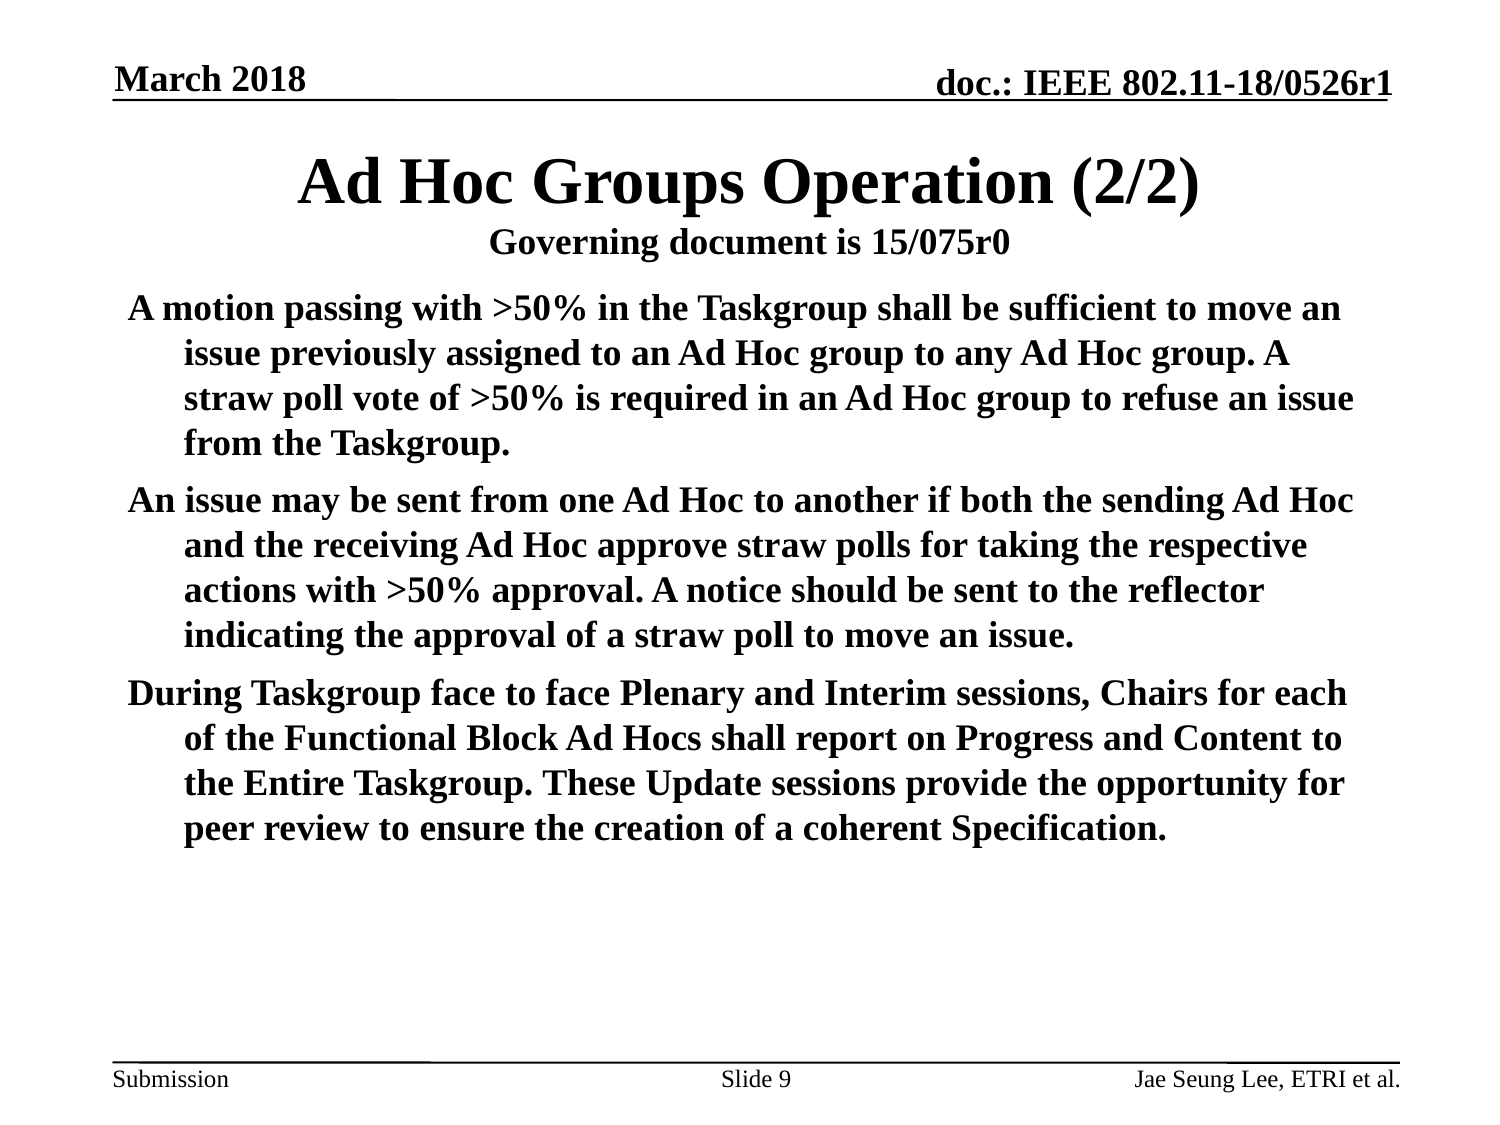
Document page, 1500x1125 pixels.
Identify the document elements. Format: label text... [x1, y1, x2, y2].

footer Jae Seung Lee, ETRI et al. [878, 1061, 1402, 1093]
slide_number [114, 54, 540, 100]
title Ad Hoc Groups Operation (2/2) Governing document is 15/075r0 [112, 112, 1388, 274]
list A motion passing with >50% in the Taskgroup shall be sufficient to move an issue previously assigned to an Ad Hoc group to any Ad Hoc group. A straw poll vote of >50% is required in an Ad Hoc group to refuse an issue from the Taskgroup. An issue may be sent from one Ad Hoc to another if both the sending Ad Hoc and the receiving Ad Hoc approve straw polls for taking the respective actions with >50% approval. A notice should be sent to the reflector indicating the approval of a straw poll to move an issue. During Taskgroup face to face Plenary and Interim sessions, Chairs for each of the Functional Block Ad Hocs shall report on Progress and Content to the Entire Taskgroup. These Update sessions provide the opportunity for peer review to ensure the creation of a coherent Specification. [112, 274, 1388, 951]
slide_number Slide 9 [712, 1061, 800, 1123]
